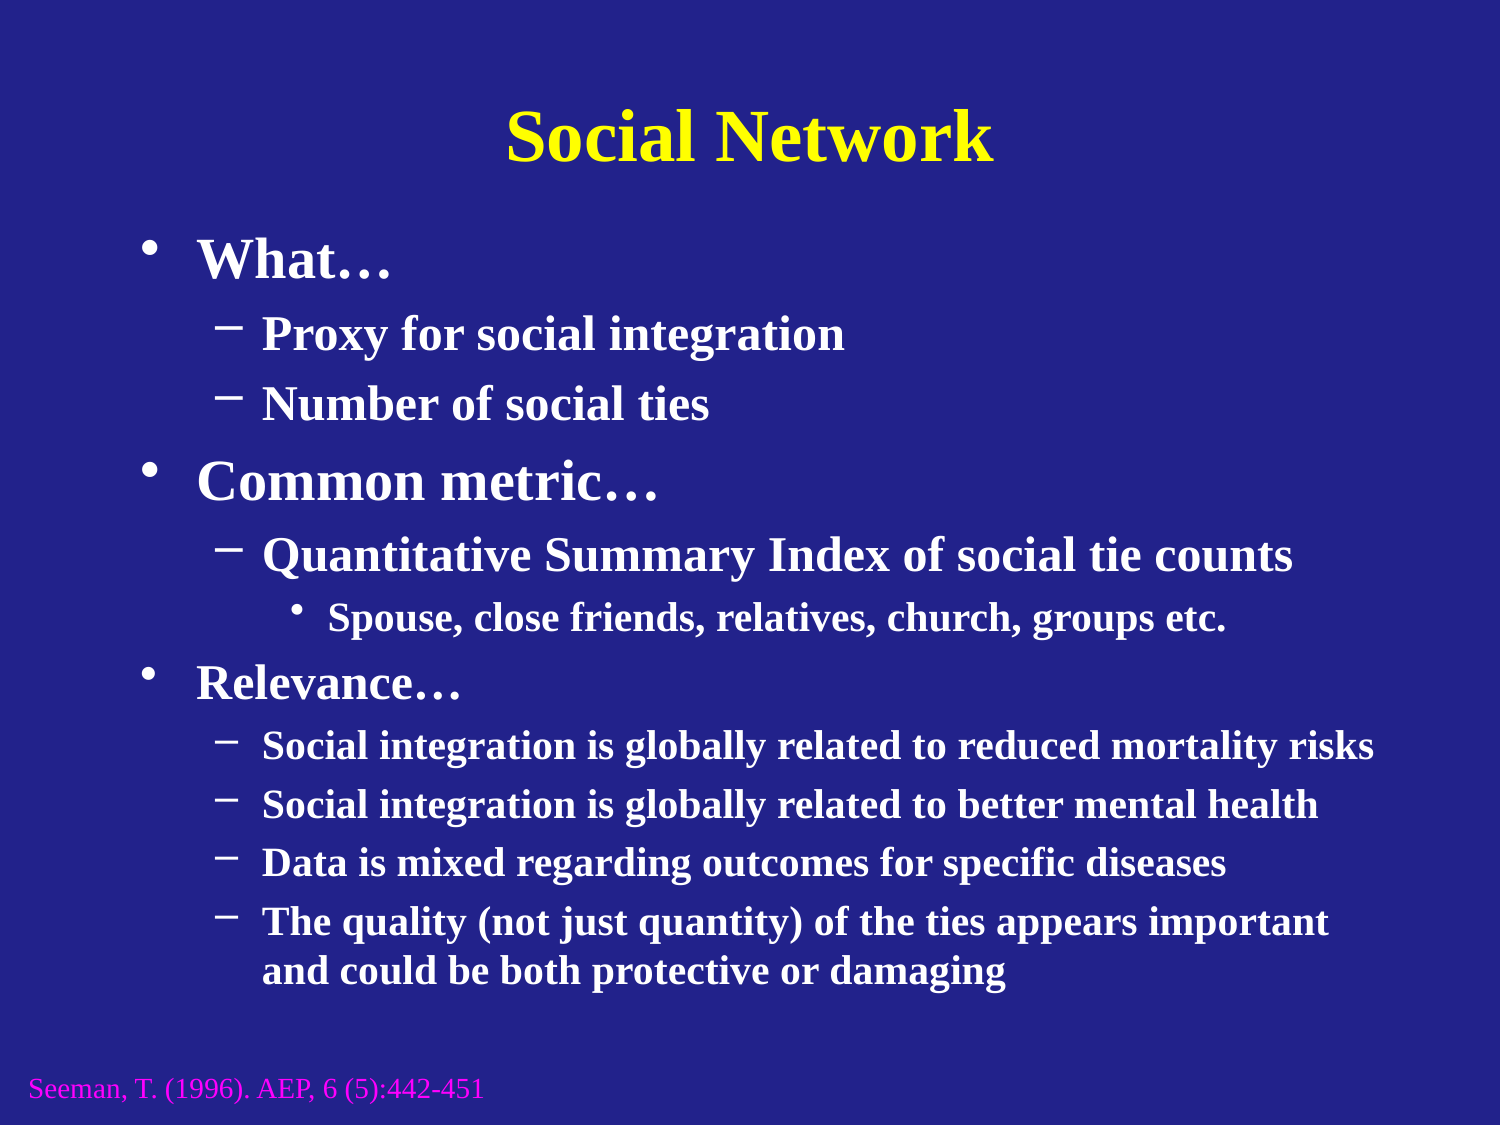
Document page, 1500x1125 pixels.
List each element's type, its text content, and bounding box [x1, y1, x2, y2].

text_box Seeman, T. (1996). AEP, 6 (5):442-451 [13, 1061, 501, 1112]
title Social Network [112, 37, 1388, 225]
list What… Proxy for social integration Number of social ties Common metric… Quantitative Summary Index of social tie counts Spouse, close friends, relatives, church, groups etc. Relevance… Social integration is globally related to reduced mortality risks Social integration is globally related to better mental health Data is mixed regarding outcomes for specific diseases The quality (not just quantity) of the ties appears important and could be both protective or damaging [125, 212, 1400, 1025]
